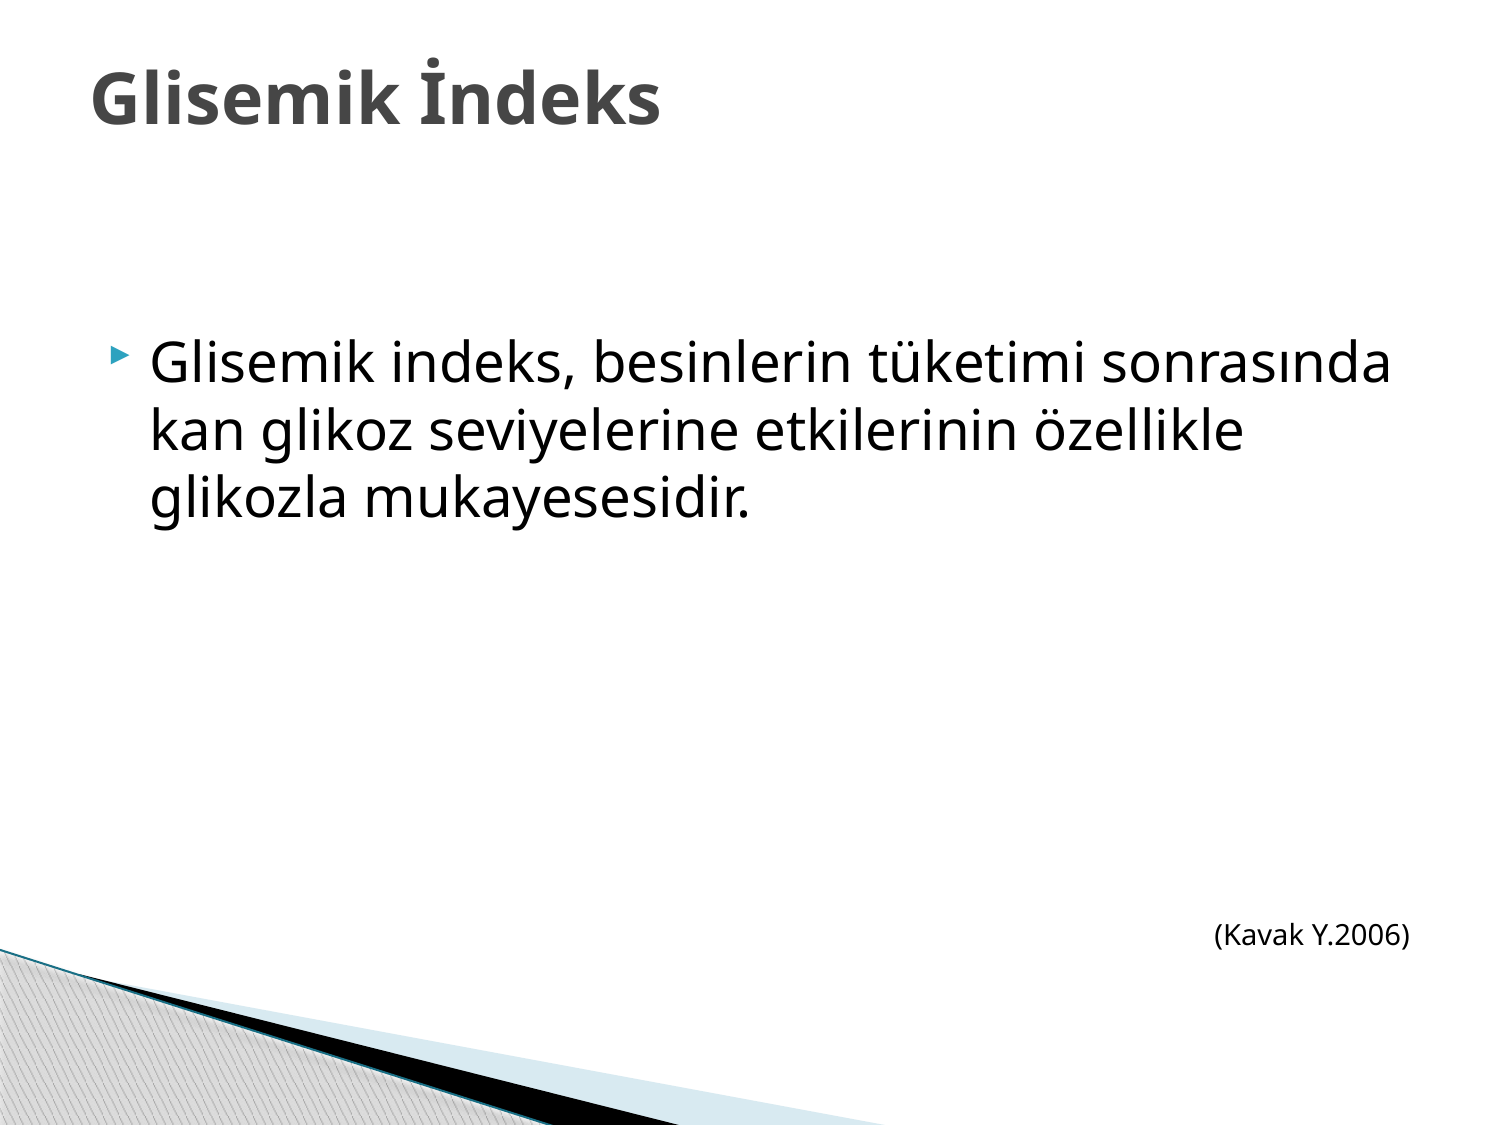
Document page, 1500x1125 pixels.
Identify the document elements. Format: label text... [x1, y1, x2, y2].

title Glisemik İndeks [75, 45, 1425, 233]
list Glisemik indeks, besinlerin tüketimi sonrasında kan glikoz seviyelerine etkilerinin özellikle glikozla mukayesesidir. (Kavak Y.2006) [75, 243, 1425, 986]
